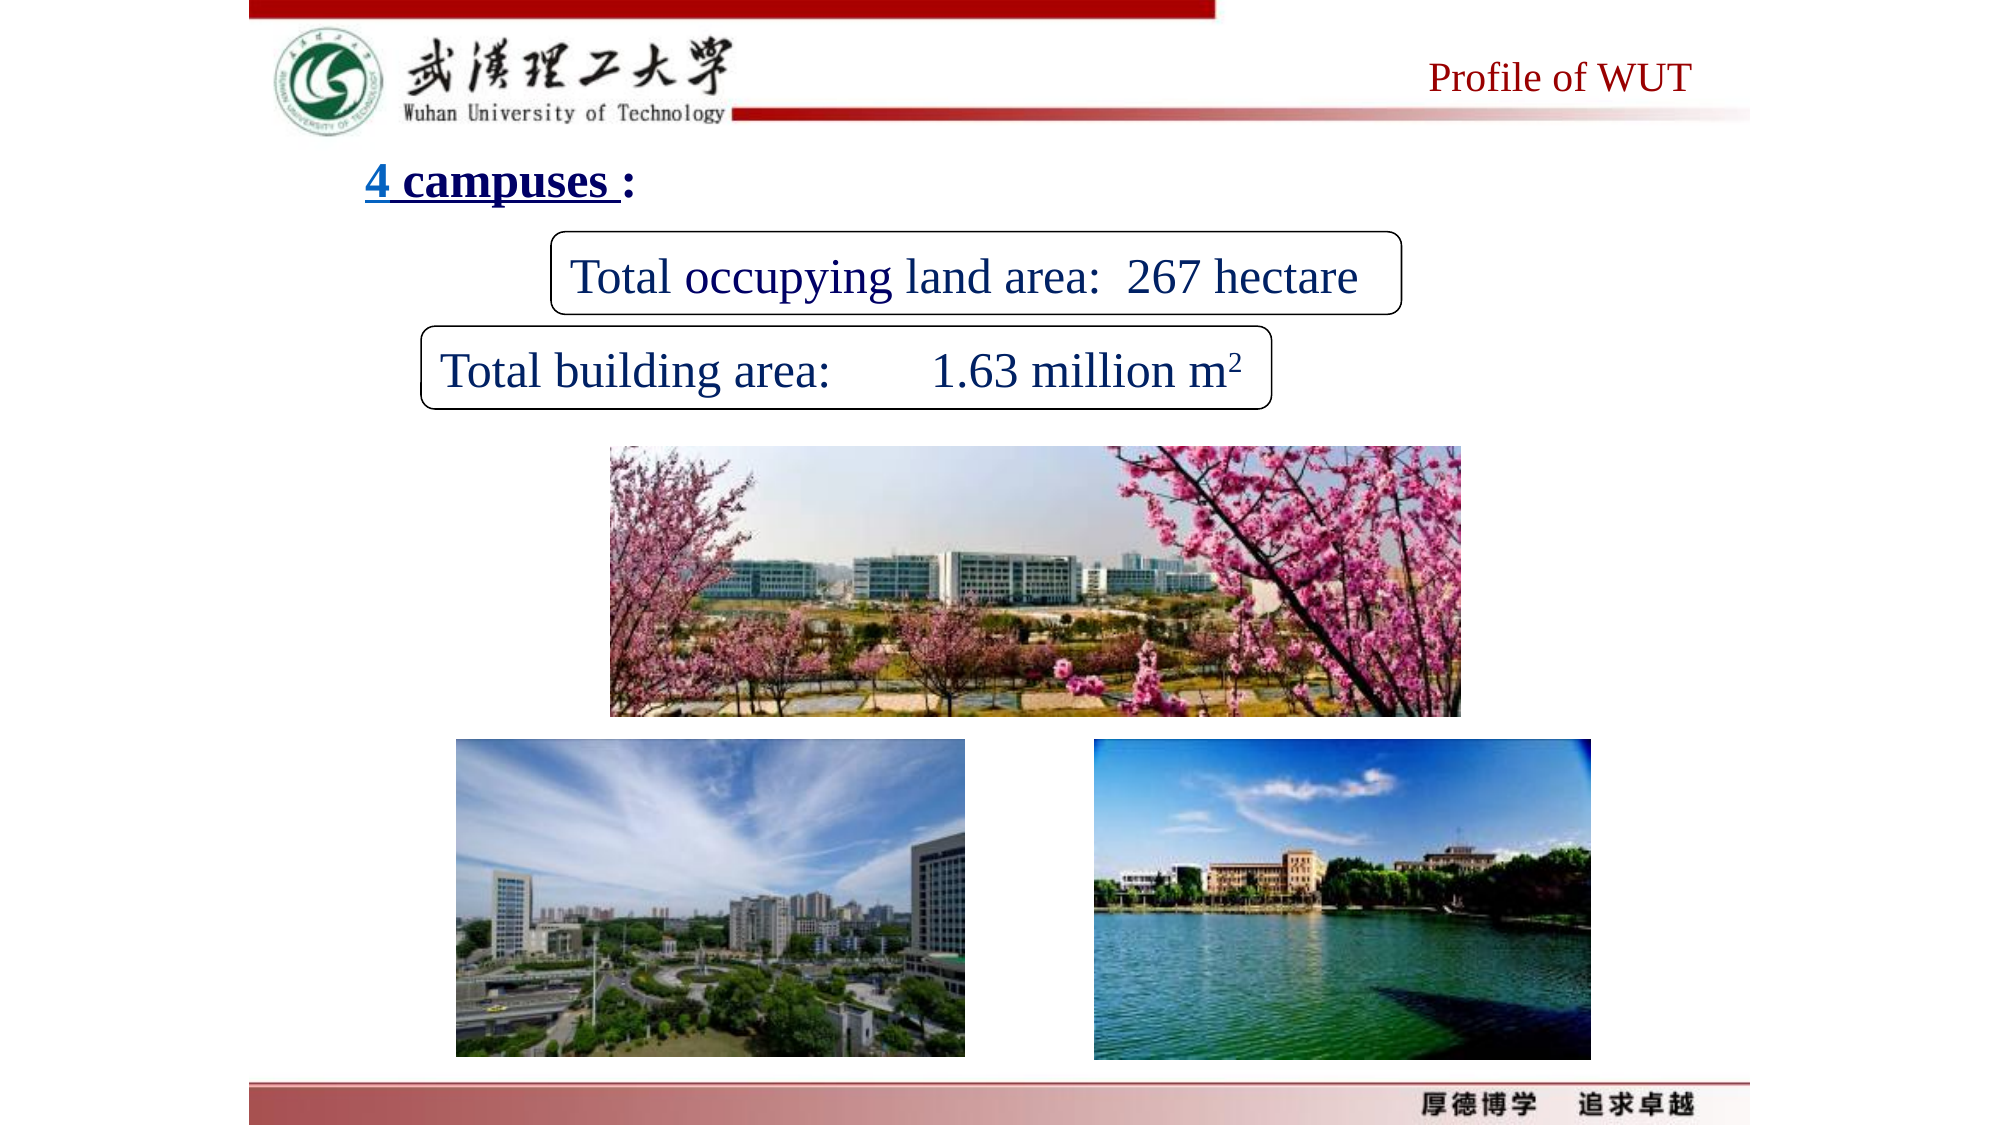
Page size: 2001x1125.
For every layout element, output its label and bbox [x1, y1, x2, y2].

picture [249, 0, 1750, 1125]
